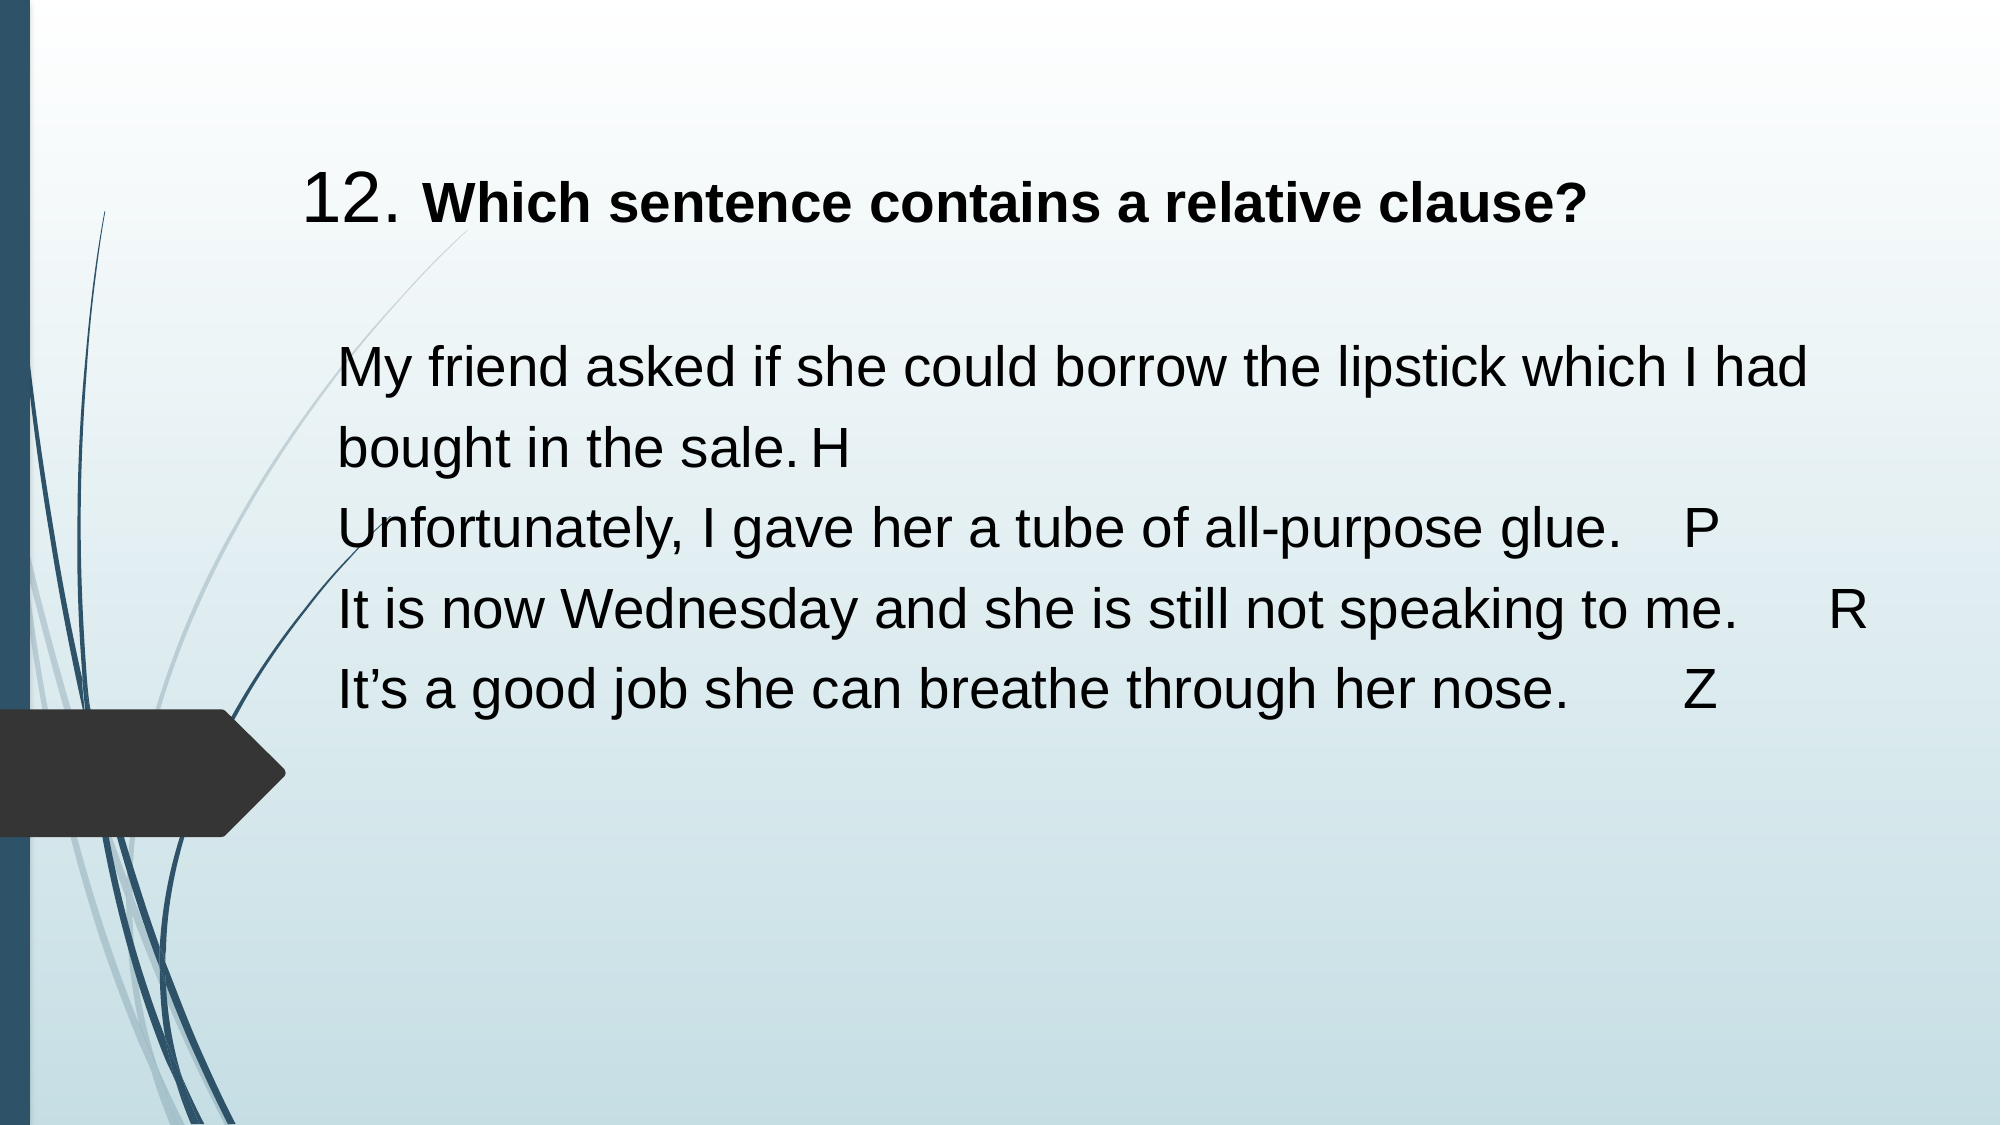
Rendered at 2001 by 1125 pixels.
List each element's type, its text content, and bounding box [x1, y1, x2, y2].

subtitle 12. Which sentence contains a relative clause? My friend asked if she could borrow the lipstick which I had bought in the sale. H Unfortunately, I gave her a tube of all-purpose glue. P It is now Wednesday and she is still not speaking to me. R It’s a good job she can breathe through her nose. Z [249, 125, 1984, 969]
